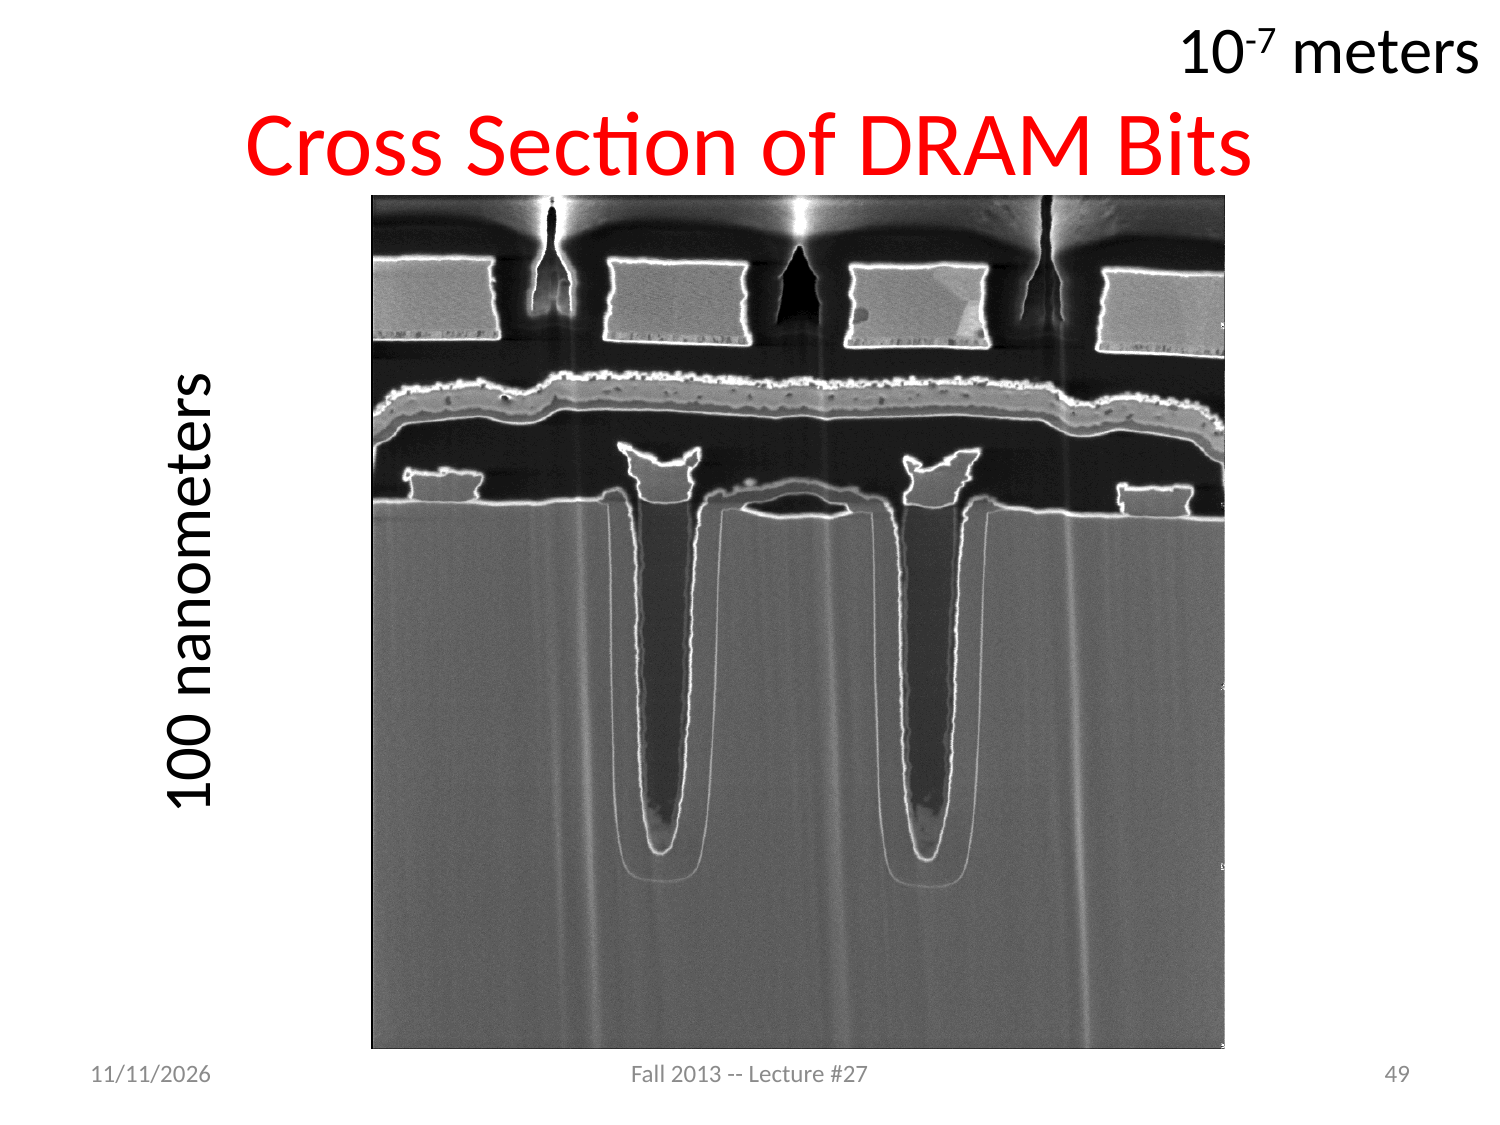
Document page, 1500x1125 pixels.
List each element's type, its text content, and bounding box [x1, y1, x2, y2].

title Cross Section of DRAM Bits [75, 45, 1425, 233]
slide_number 49 [1074, 1042, 1425, 1103]
text_box 10-7 meters [1163, 0, 1496, 95]
footer Fall 2013 -- Lecture #27 [512, 1059, 988, 1103]
text_box 100 nanometers [135, 357, 231, 830]
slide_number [75, 1042, 425, 1103]
picture [370, 195, 1225, 1050]
